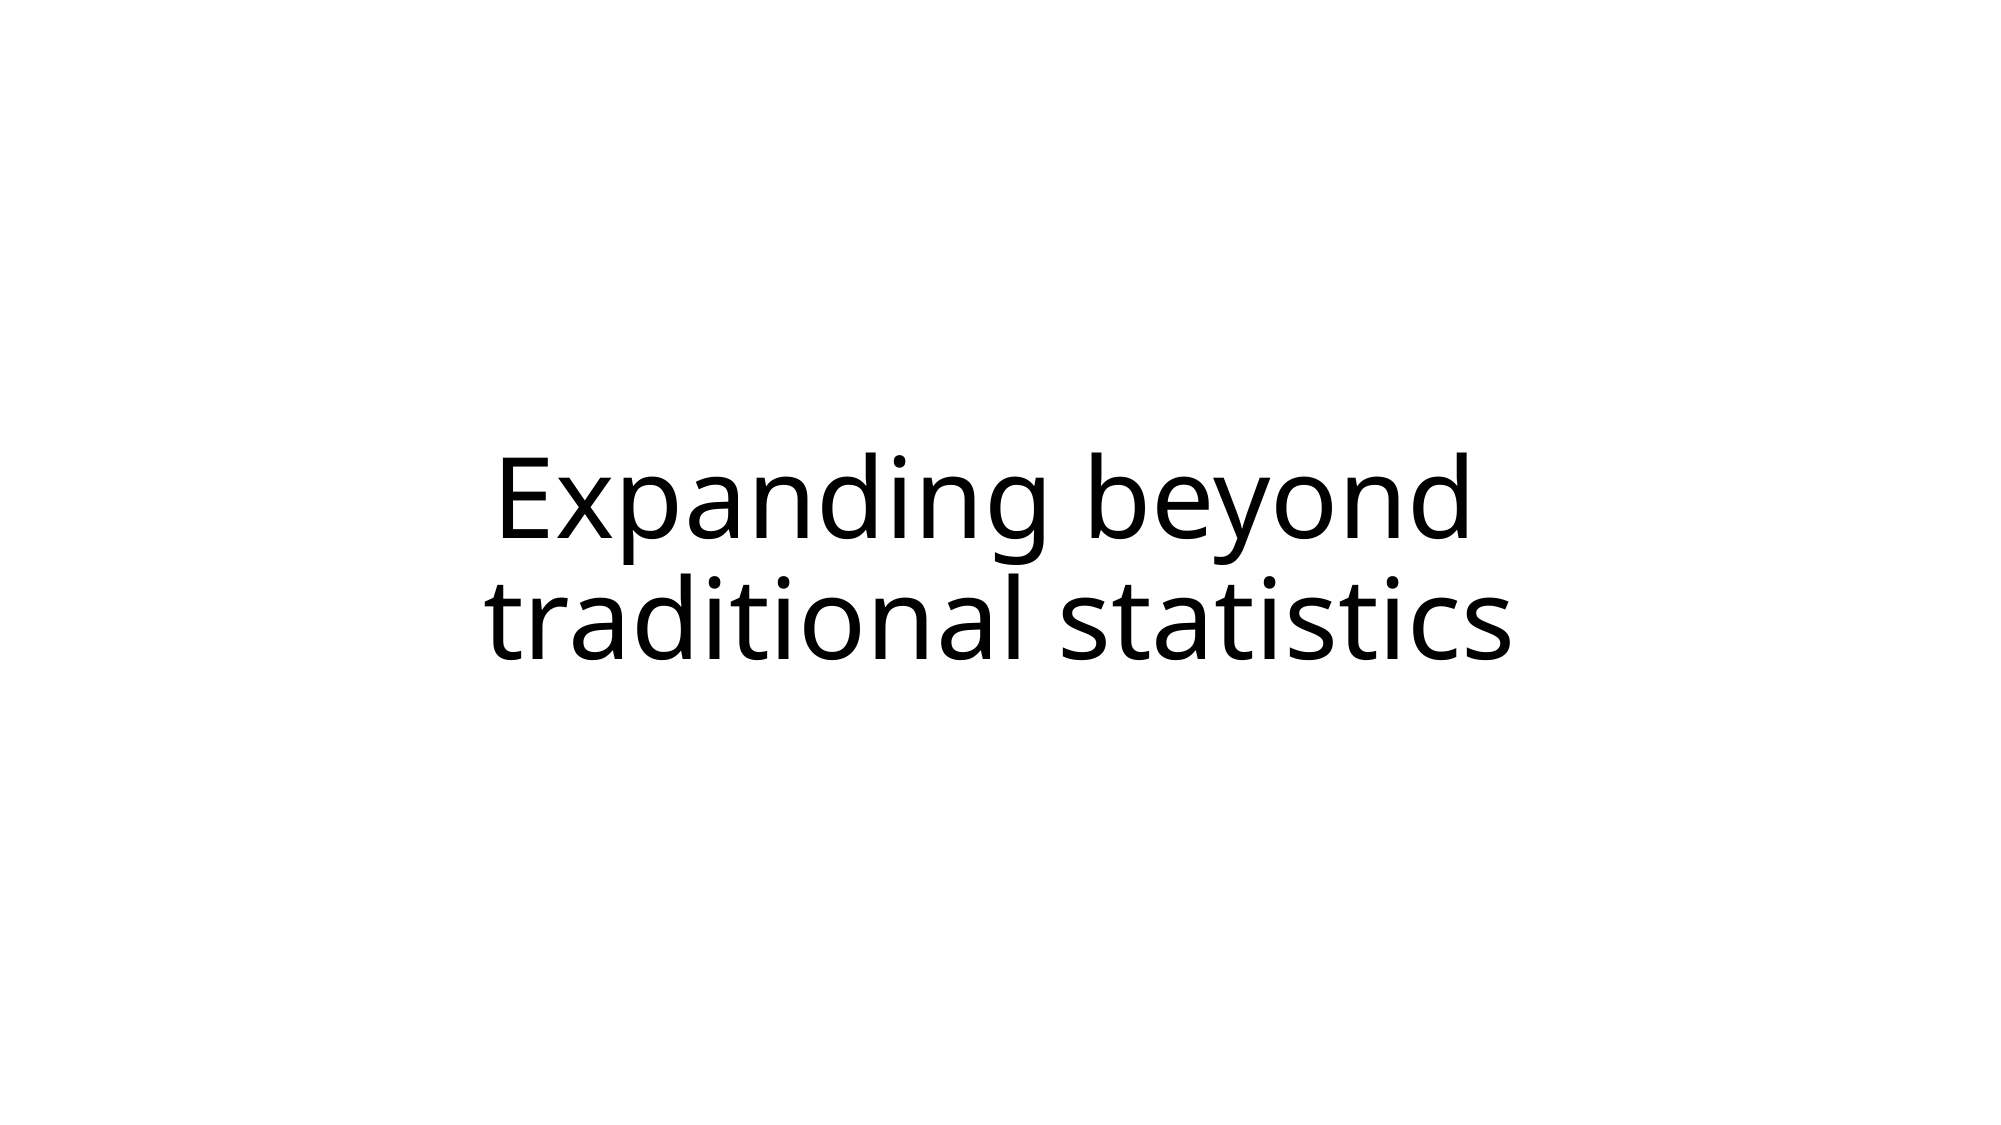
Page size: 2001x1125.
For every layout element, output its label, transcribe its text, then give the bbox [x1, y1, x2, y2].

text_box Expanding beyond traditional statistics [249, 324, 1750, 801]
